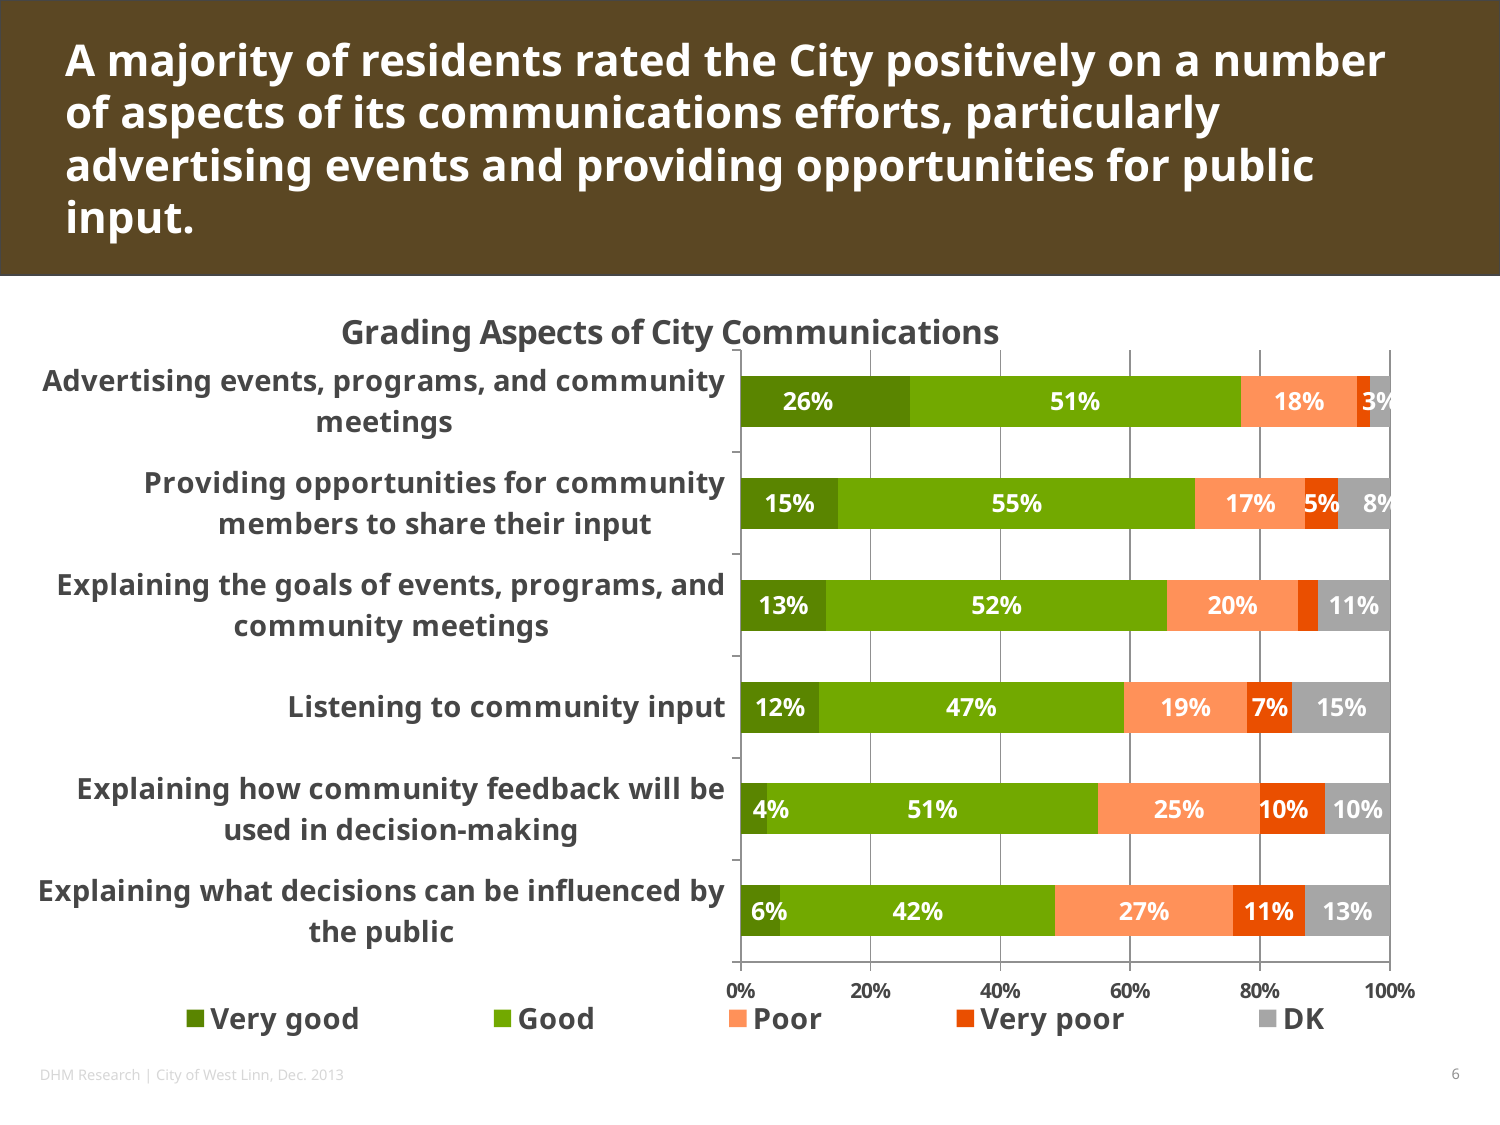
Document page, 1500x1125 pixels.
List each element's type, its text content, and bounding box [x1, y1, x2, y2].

slide_number 6 [1162, 1049, 1476, 1101]
title A majority of residents rated the City positively on a number of aspects of its communications efforts, particularly advertising events and providing opportunities for public input. [49, 24, 1451, 251]
footer DHM Research | City of West Linn, Dec. 2013 [24, 1050, 538, 1100]
chart [37, 299, 1451, 1051]
